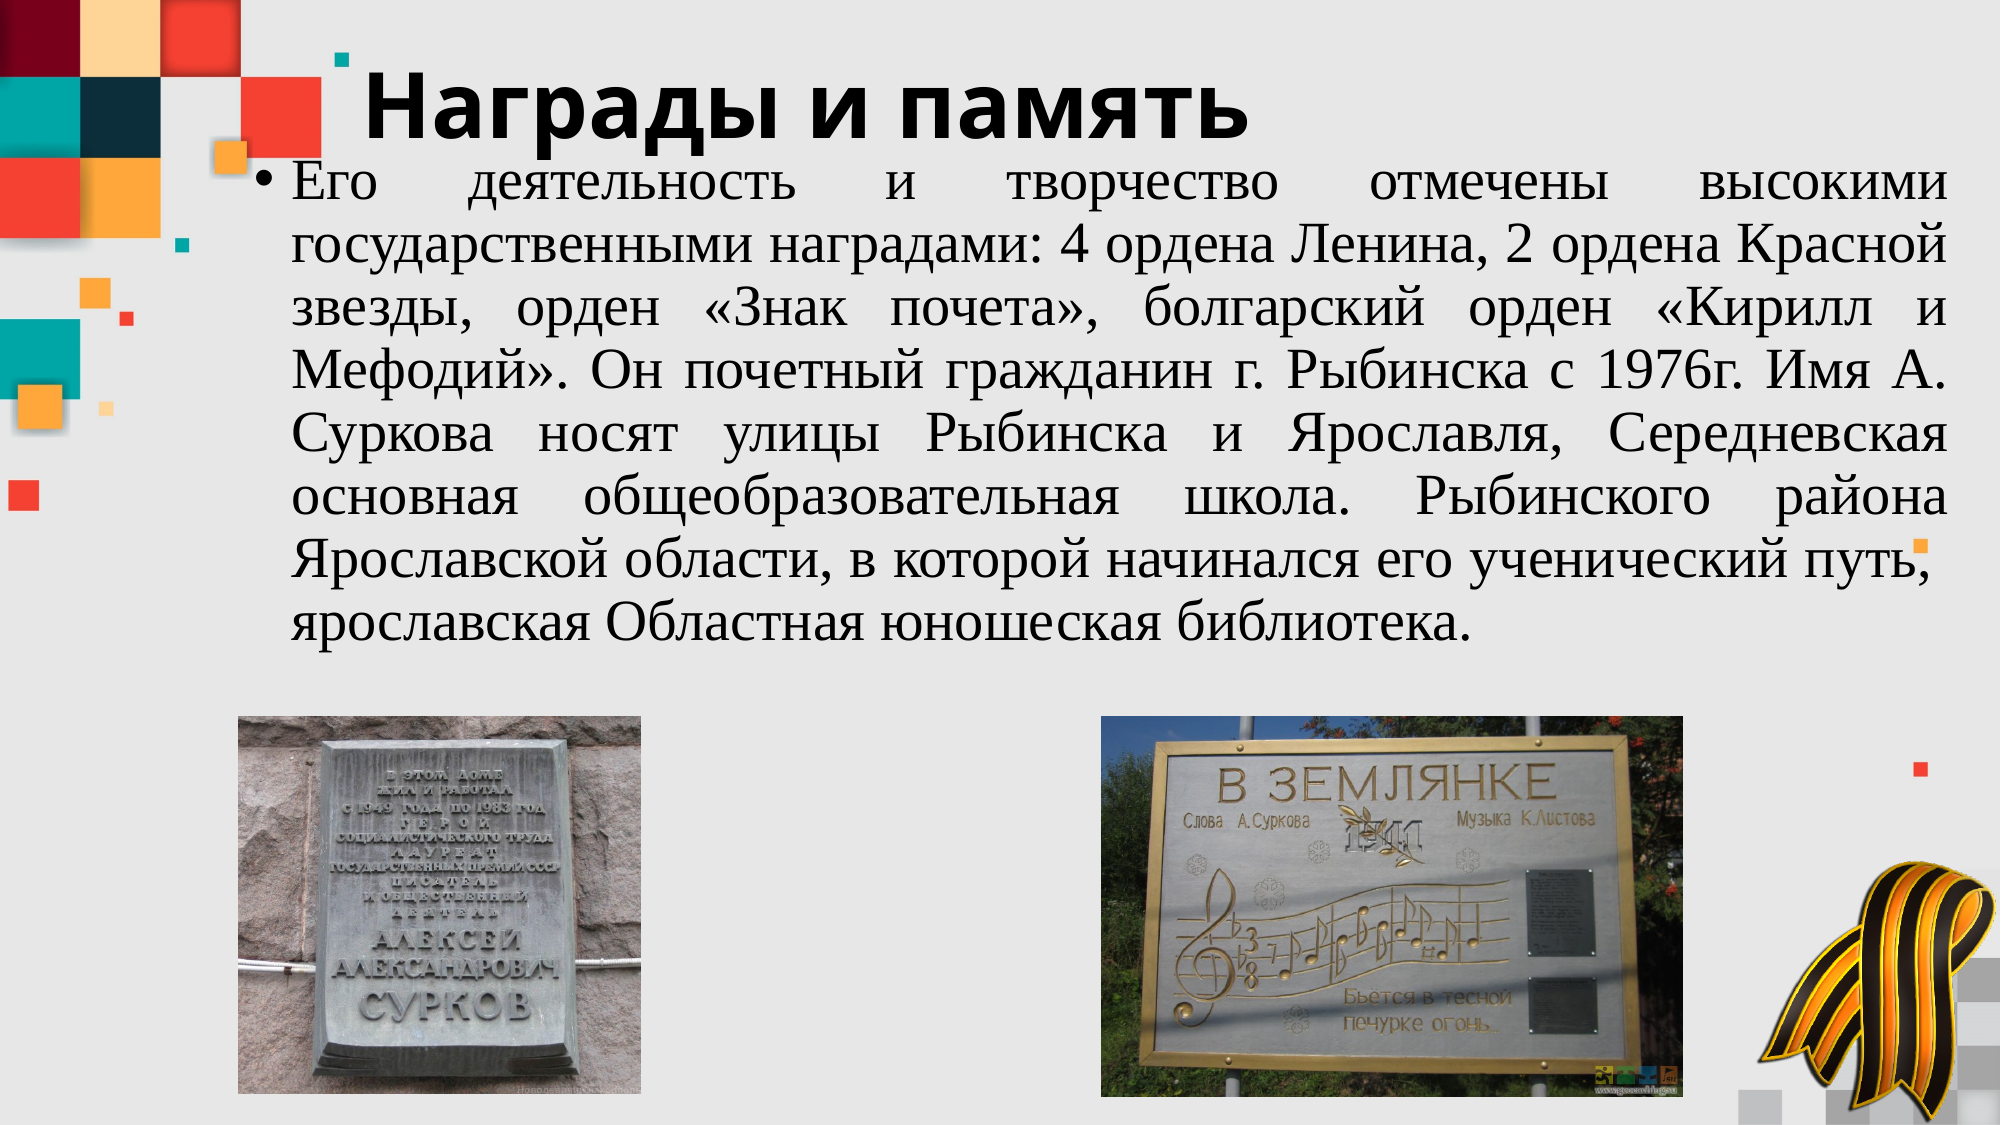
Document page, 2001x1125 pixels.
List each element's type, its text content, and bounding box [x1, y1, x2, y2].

title Награды и память [346, 0, 2000, 218]
list Его деятельность и творчество отмечены высокими государственными наградами: 4 ордена Ленина, 2 ордена Красной звезды, орден «Знак почета», болгарский орден «Кирилл и Мефодий». Он почетный гражданин г. Рыбинска с 1976г. Имя А. Суркова носят улицы Рыбинска и Ярославля, Середневская основная общеобразовательная школа. Рыбинского района Ярославской области, в которой начинался его ученический путь, ярославская Областная юношеская библиотека. [238, 141, 1964, 856]
picture [0, 0, 2000, 1125]
